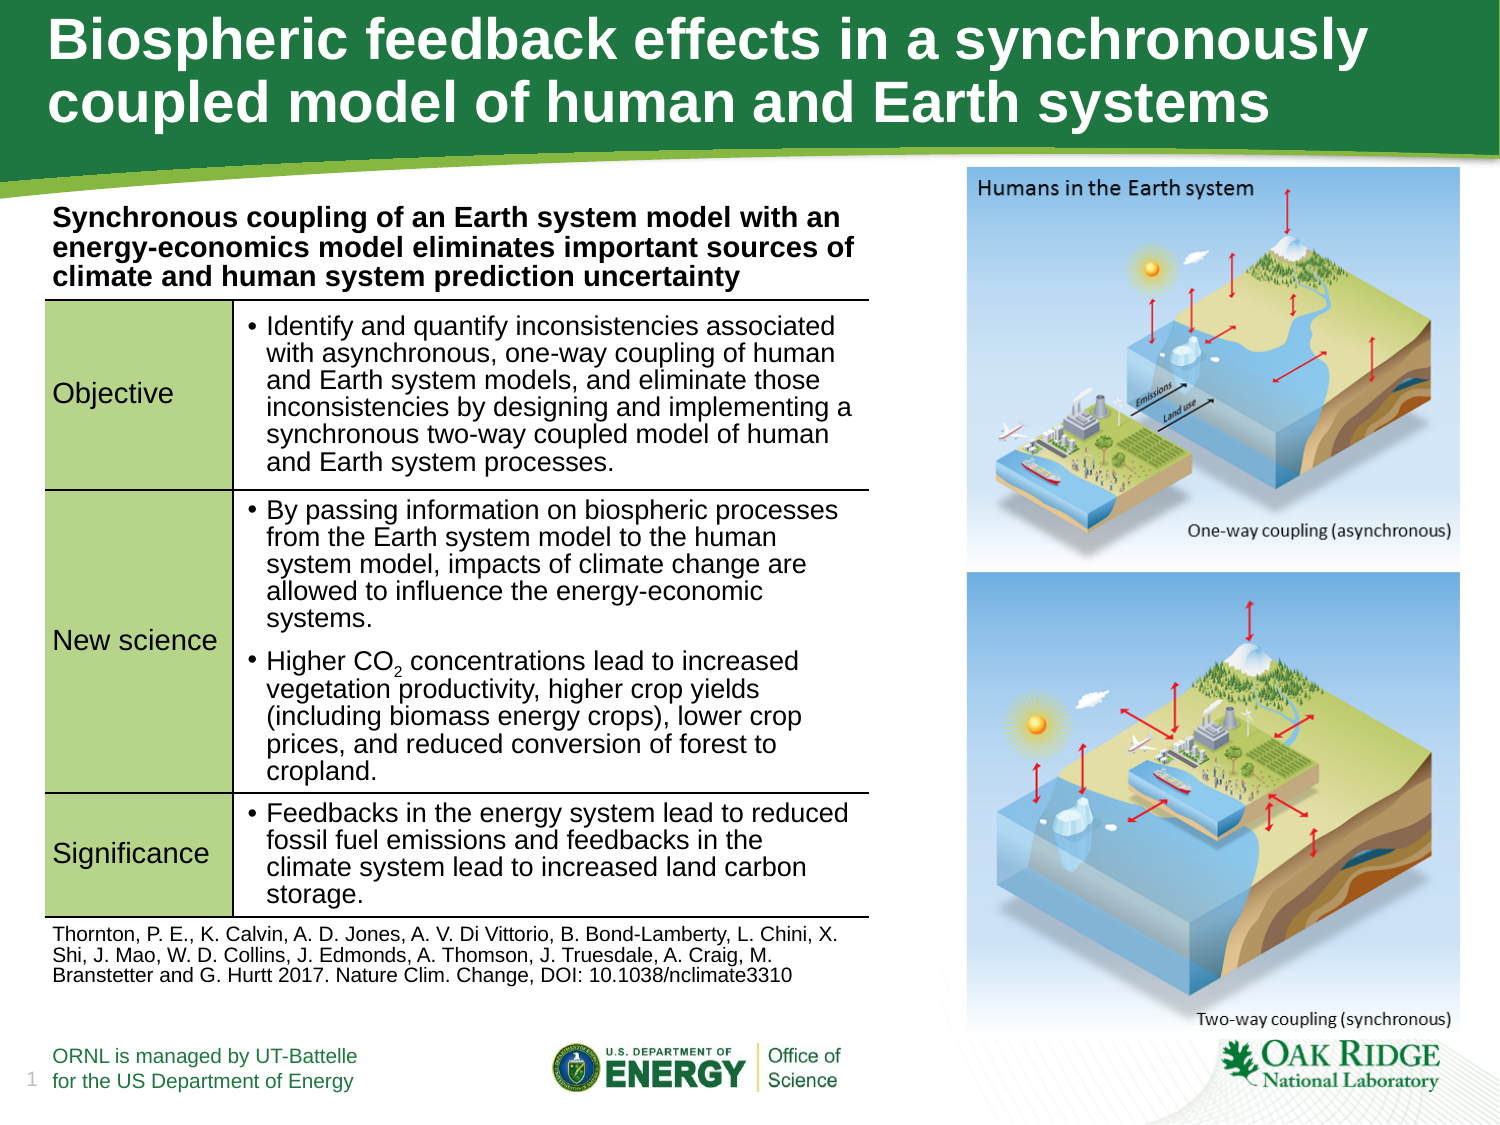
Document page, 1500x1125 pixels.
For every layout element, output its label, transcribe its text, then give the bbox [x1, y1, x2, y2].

table_cell Thornton, P. E., K. Calvin, A. D. Jones, A. V. Di Vittorio, B. Bond-Lamberty, L. Chini, X. Shi, J. Mao, W. D. Collins, J. Edmonds, A. Thomson, J. Truesdale, A. Craig, M. Branstetter and G. Hurtt 2017. Nature Clim. Change, DOI: 10.1038/nclimate3310 [45, 918, 869, 1063]
picture [552, 165, 1500, 1125]
table_cell Significance [45, 794, 232, 916]
table_cell Feedbacks in the energy system lead to reduced fossil fuel emissions and feedbacks in the climate system lead to increased land carbon storage. [234, 794, 869, 916]
title Biospheric feedback effects in a synchronously coupled model of human and Earth systems [32, 0, 1449, 144]
table_cell New science [45, 491, 232, 792]
table_cell By passing information on biospheric processes from the Earth system model to the human system model, impacts of climate change are allowed to influence the energy-economic systems. Higher CO2 concentrations lead to increased vegetation productivity, higher crop yields (including biomass energy crops), lower crop prices, and reduced conversion of forest to cropland. [234, 491, 869, 792]
table_cell Identify and quantify inconsistencies associated with asynchronous, one-way coupling of human and Earth system models, and eliminate those inconsistencies by designing and implementing a synchronous two-way coupled model of human and Earth system processes. [234, 301, 869, 489]
table_header Synchronous coupling of an Earth system model with an energy-economics model eliminates important sources of climate and human system prediction uncertainty [45, 196, 869, 299]
table_cell Objective [45, 301, 232, 489]
